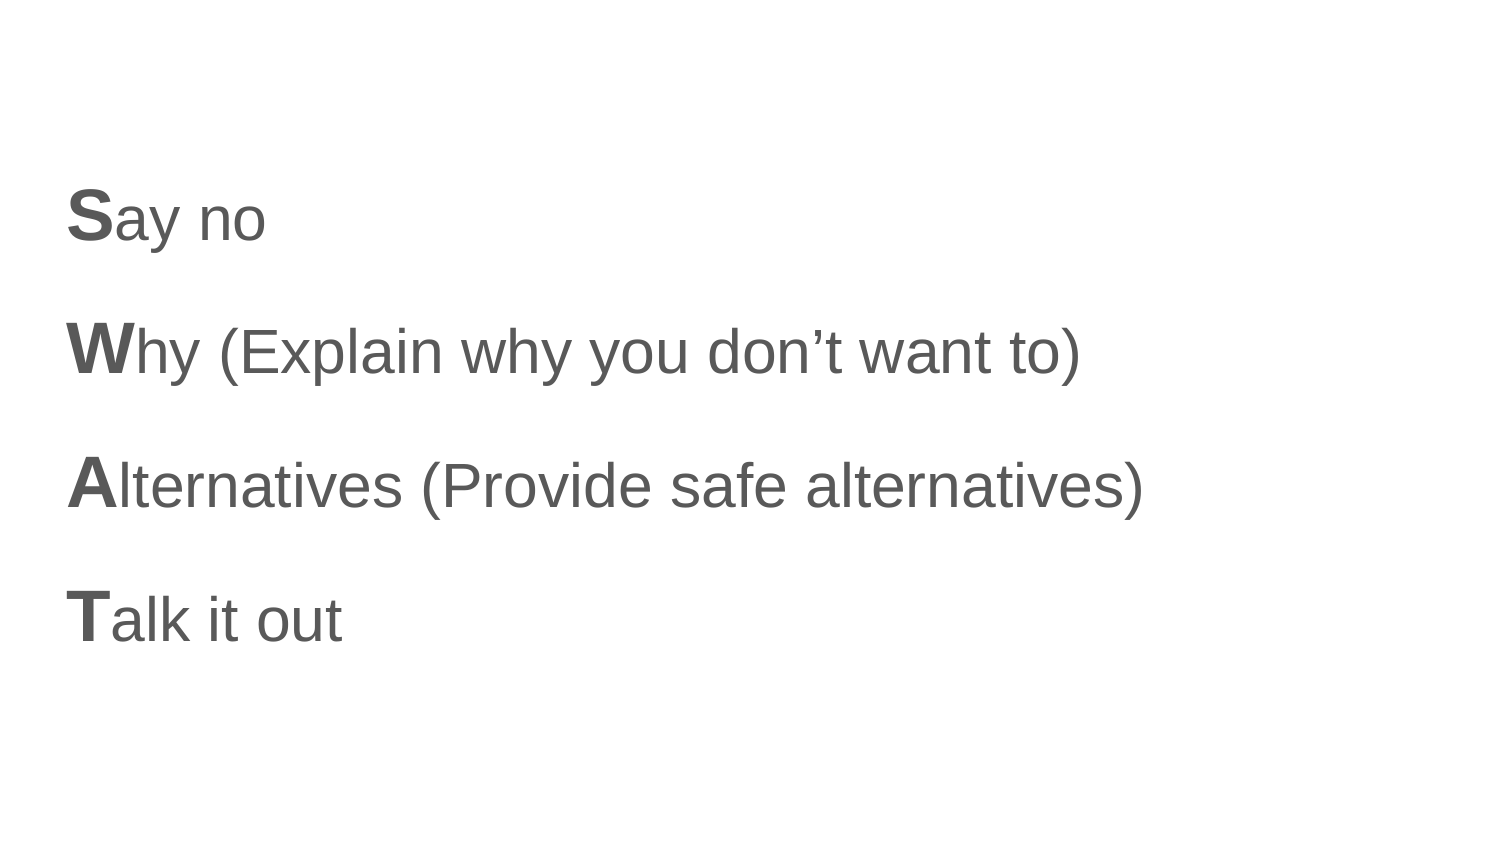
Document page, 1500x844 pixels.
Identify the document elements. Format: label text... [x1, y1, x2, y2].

list Say no Why (Explain why you don’t want to) Alternatives (Provide safe alternatives) Talk it out [51, 139, 1449, 700]
